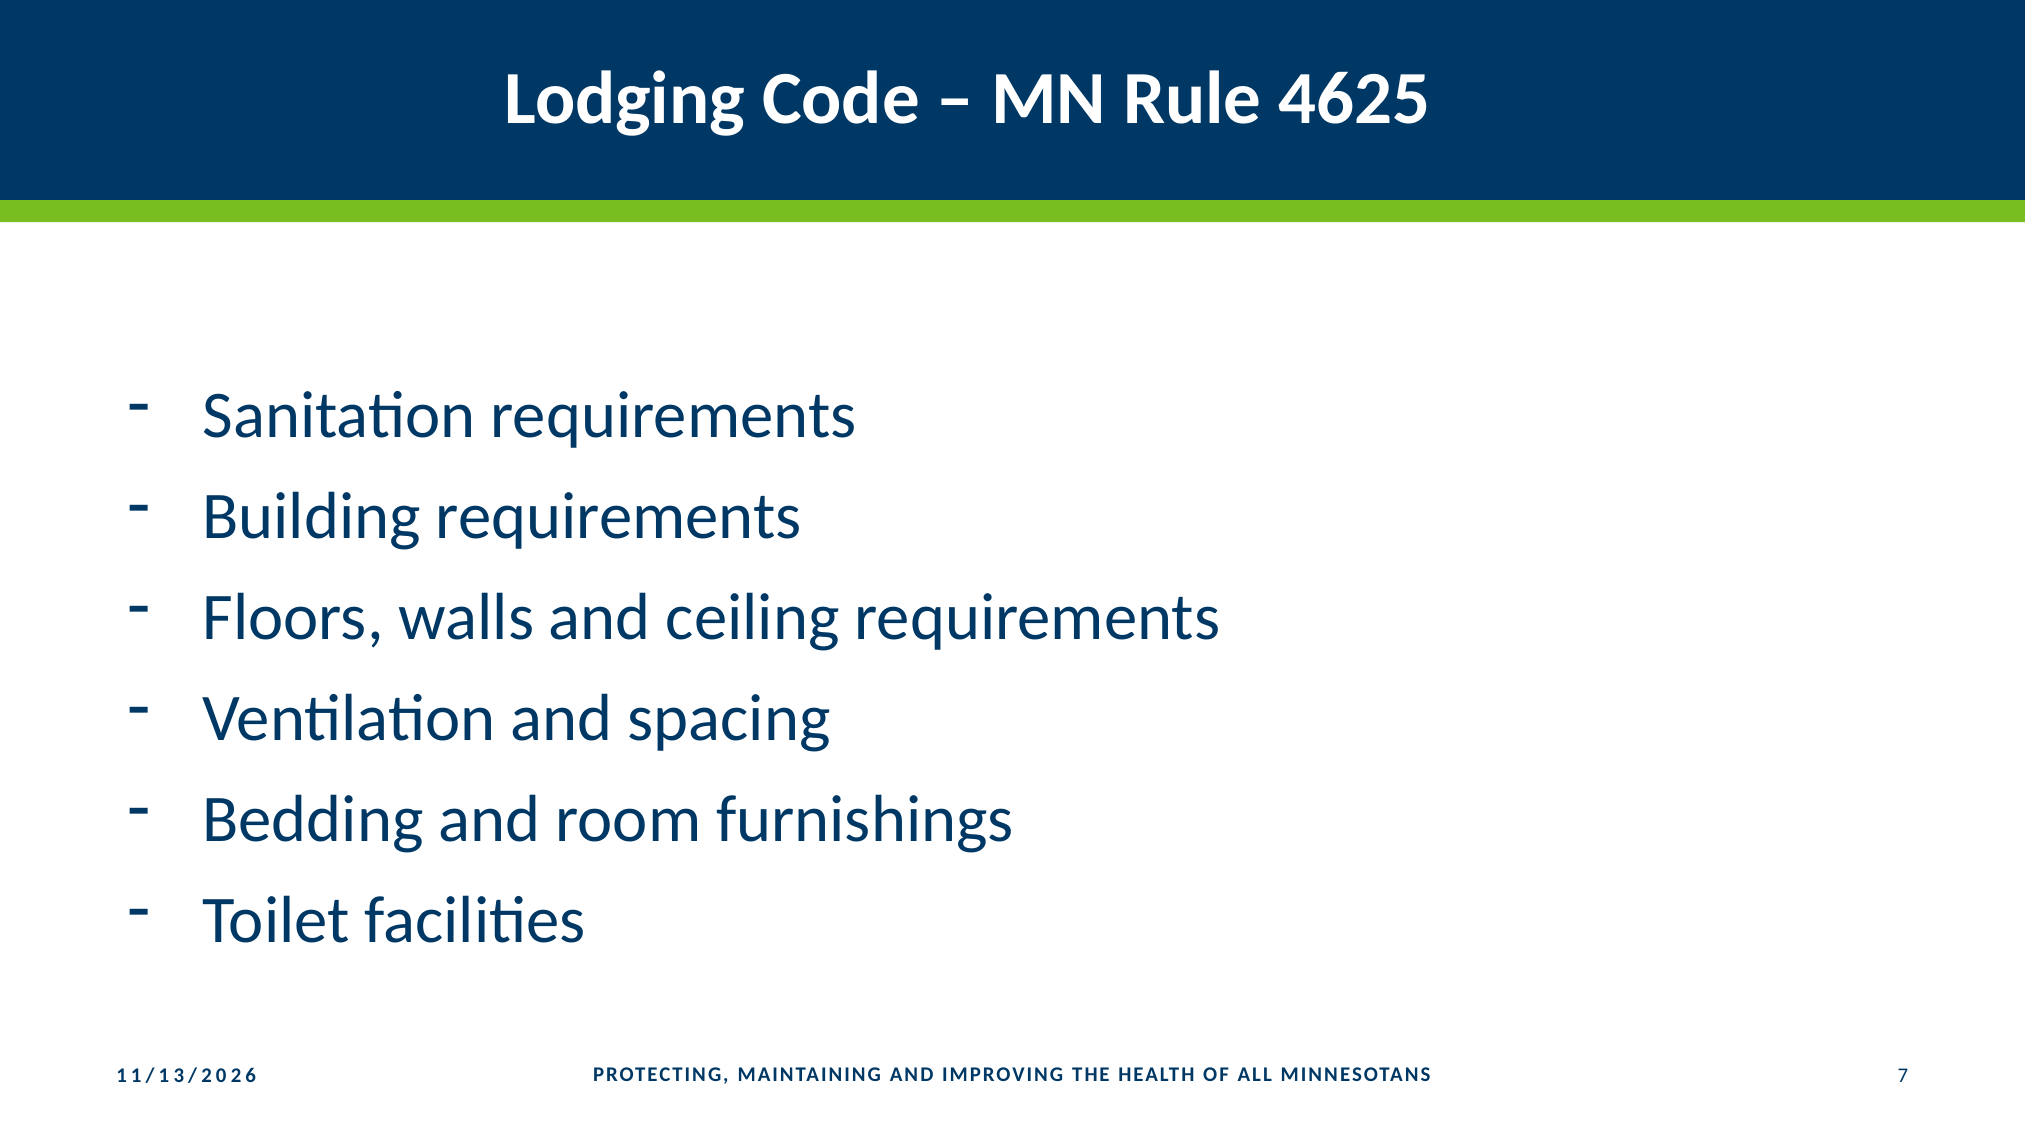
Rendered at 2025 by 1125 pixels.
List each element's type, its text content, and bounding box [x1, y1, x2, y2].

slide_number 7 [1691, 1043, 1924, 1104]
footer PROTECTING, MAINTAINING AND IMPROVING THE HEALTH OF ALL MINNESOTANS [332, 1042, 1692, 1103]
list Sanitation requirements Building requirements Floors, walls and ceiling requirements Ventilation and spacing Bedding and room furnishings Toilet facilities [112, 262, 1975, 1016]
title Lodging Code – MN Rule 4625 [0, 0, 1919, 199]
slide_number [101, 1043, 333, 1104]
